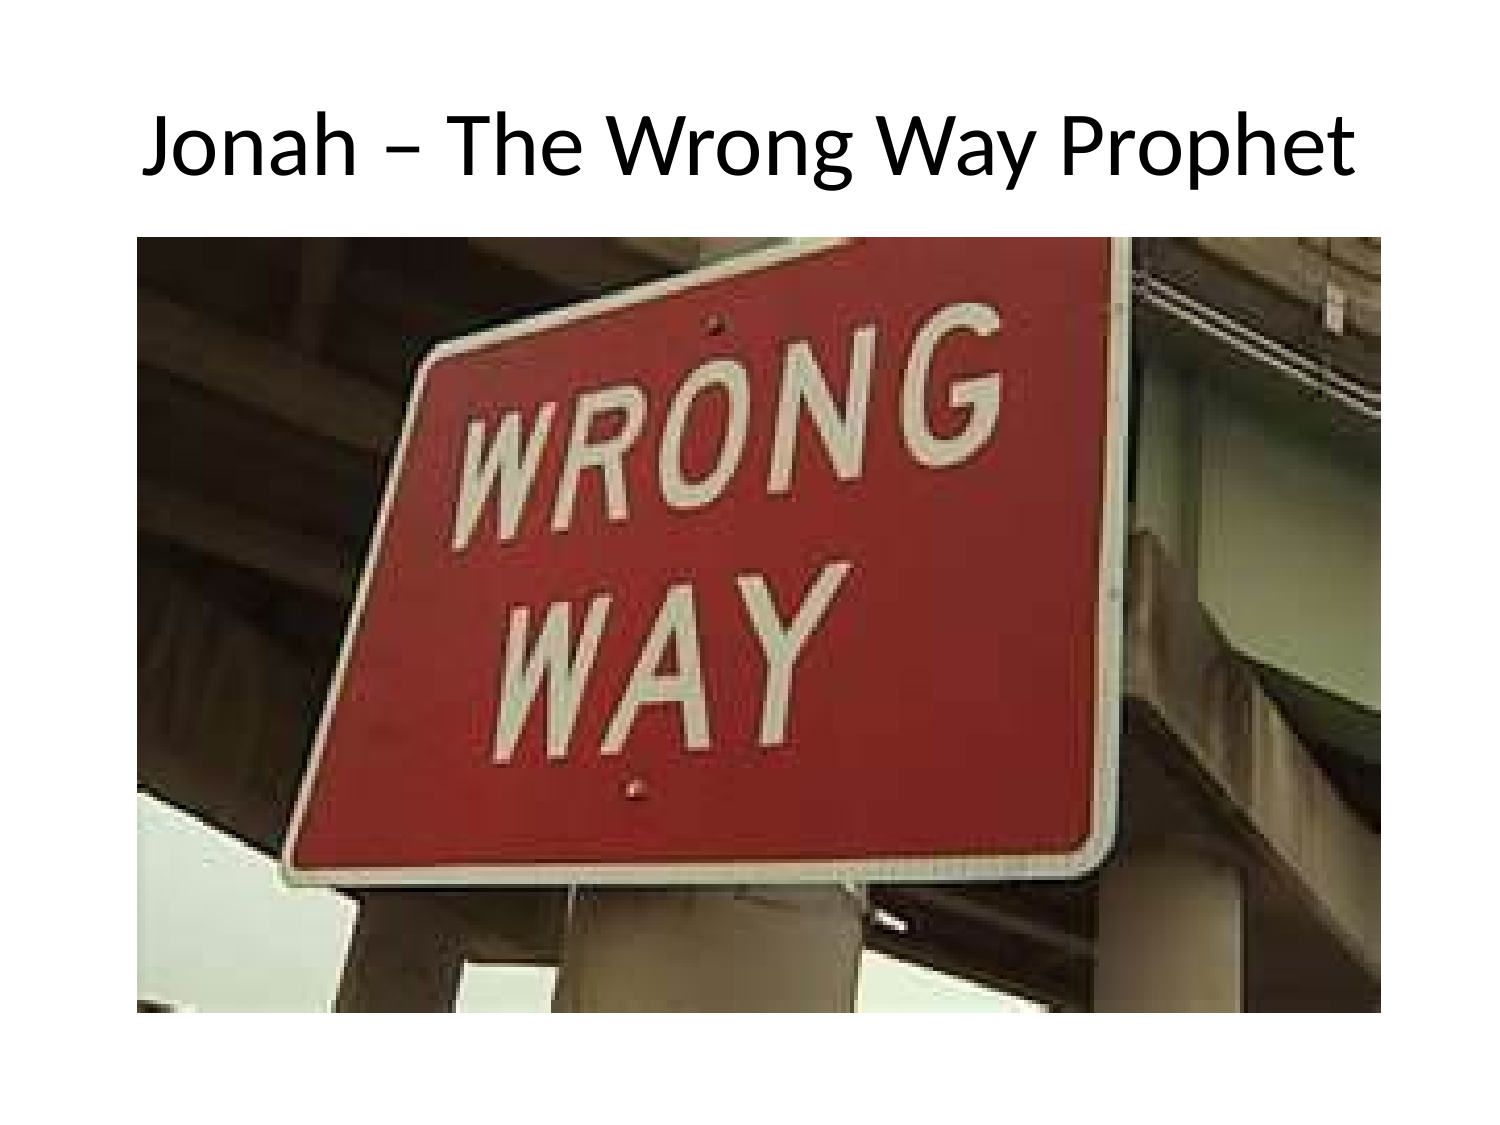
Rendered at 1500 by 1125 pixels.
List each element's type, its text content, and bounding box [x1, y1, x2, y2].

picture [137, 237, 1381, 1013]
title Jonah – The Wrong Way Prophet [75, 45, 1425, 233]
